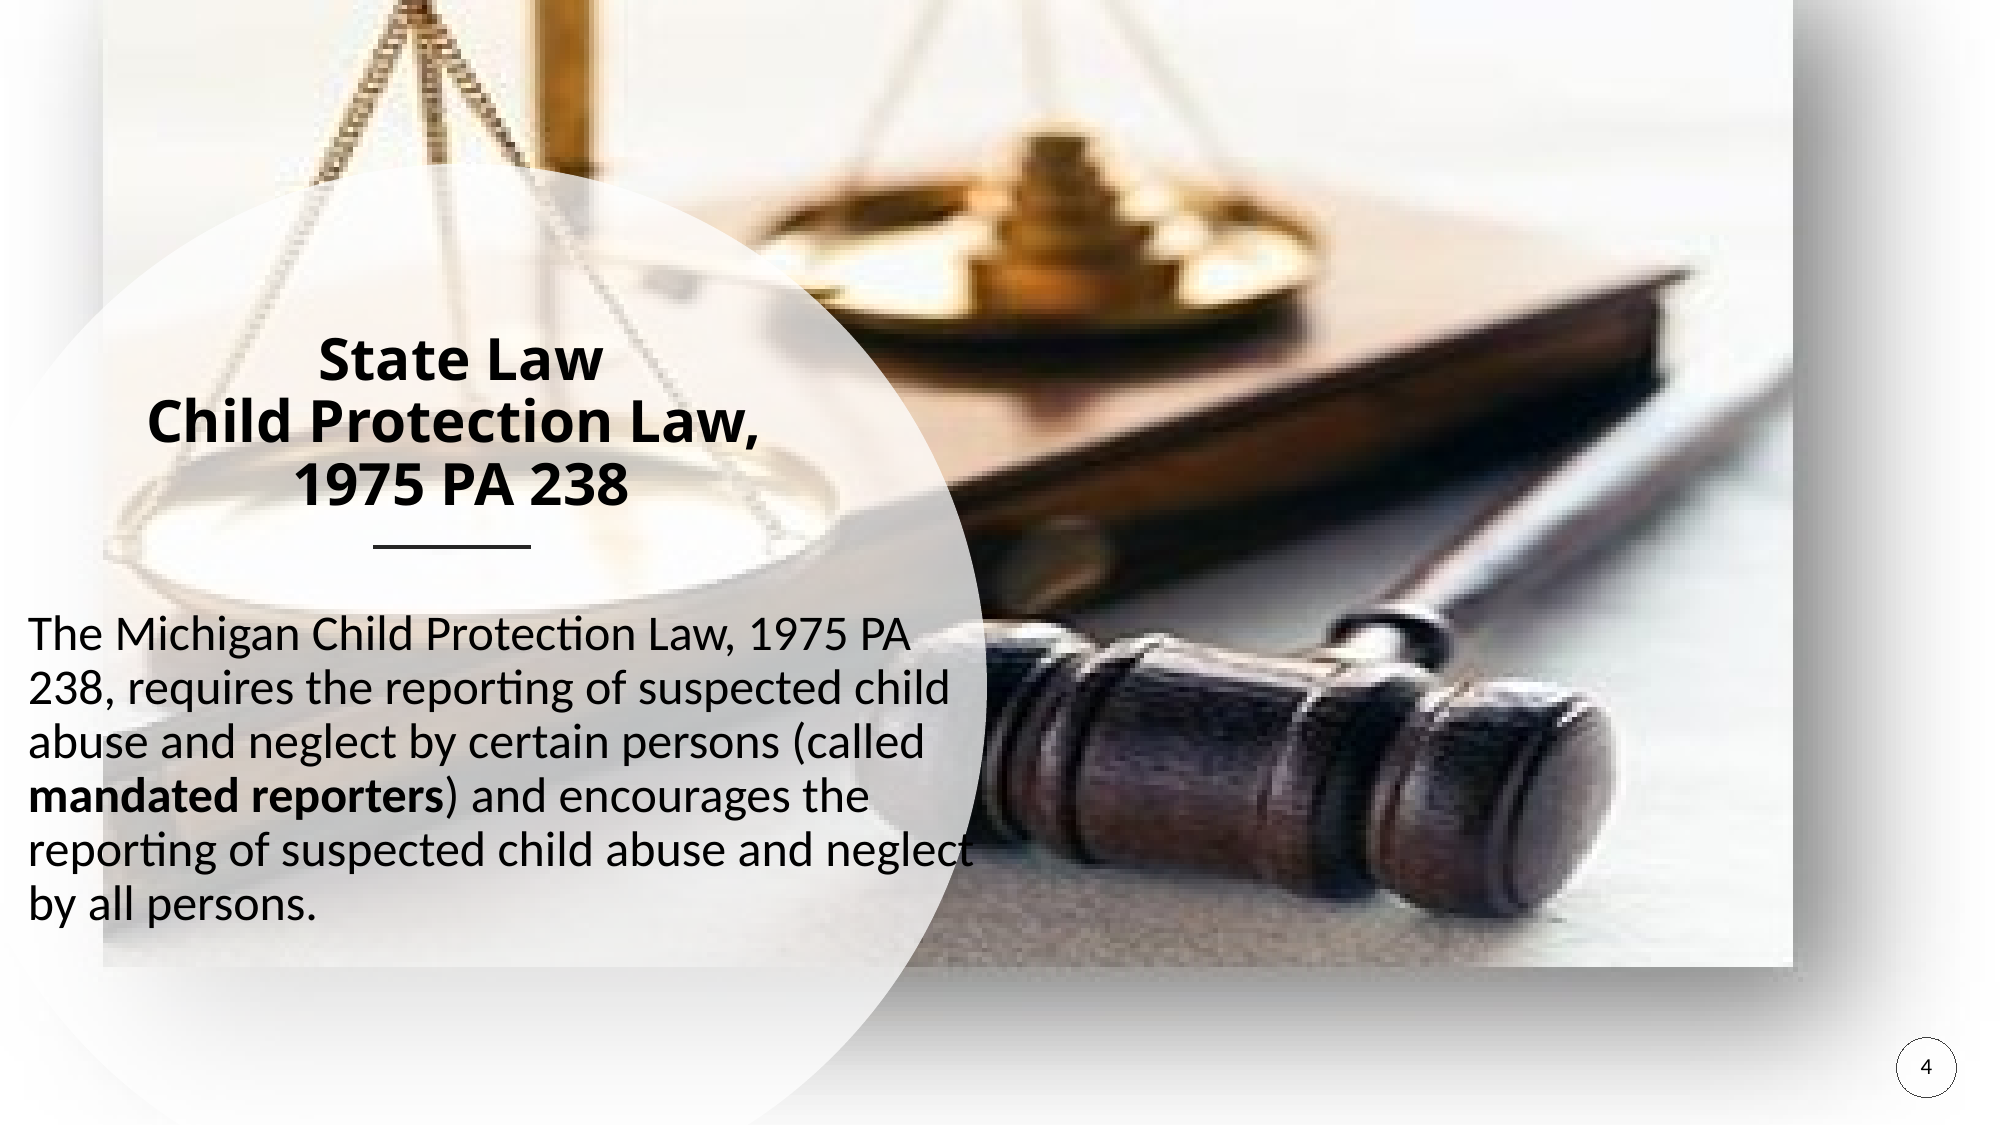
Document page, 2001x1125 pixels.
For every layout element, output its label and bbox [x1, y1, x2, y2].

list [0, 0, 2000, 1125]
